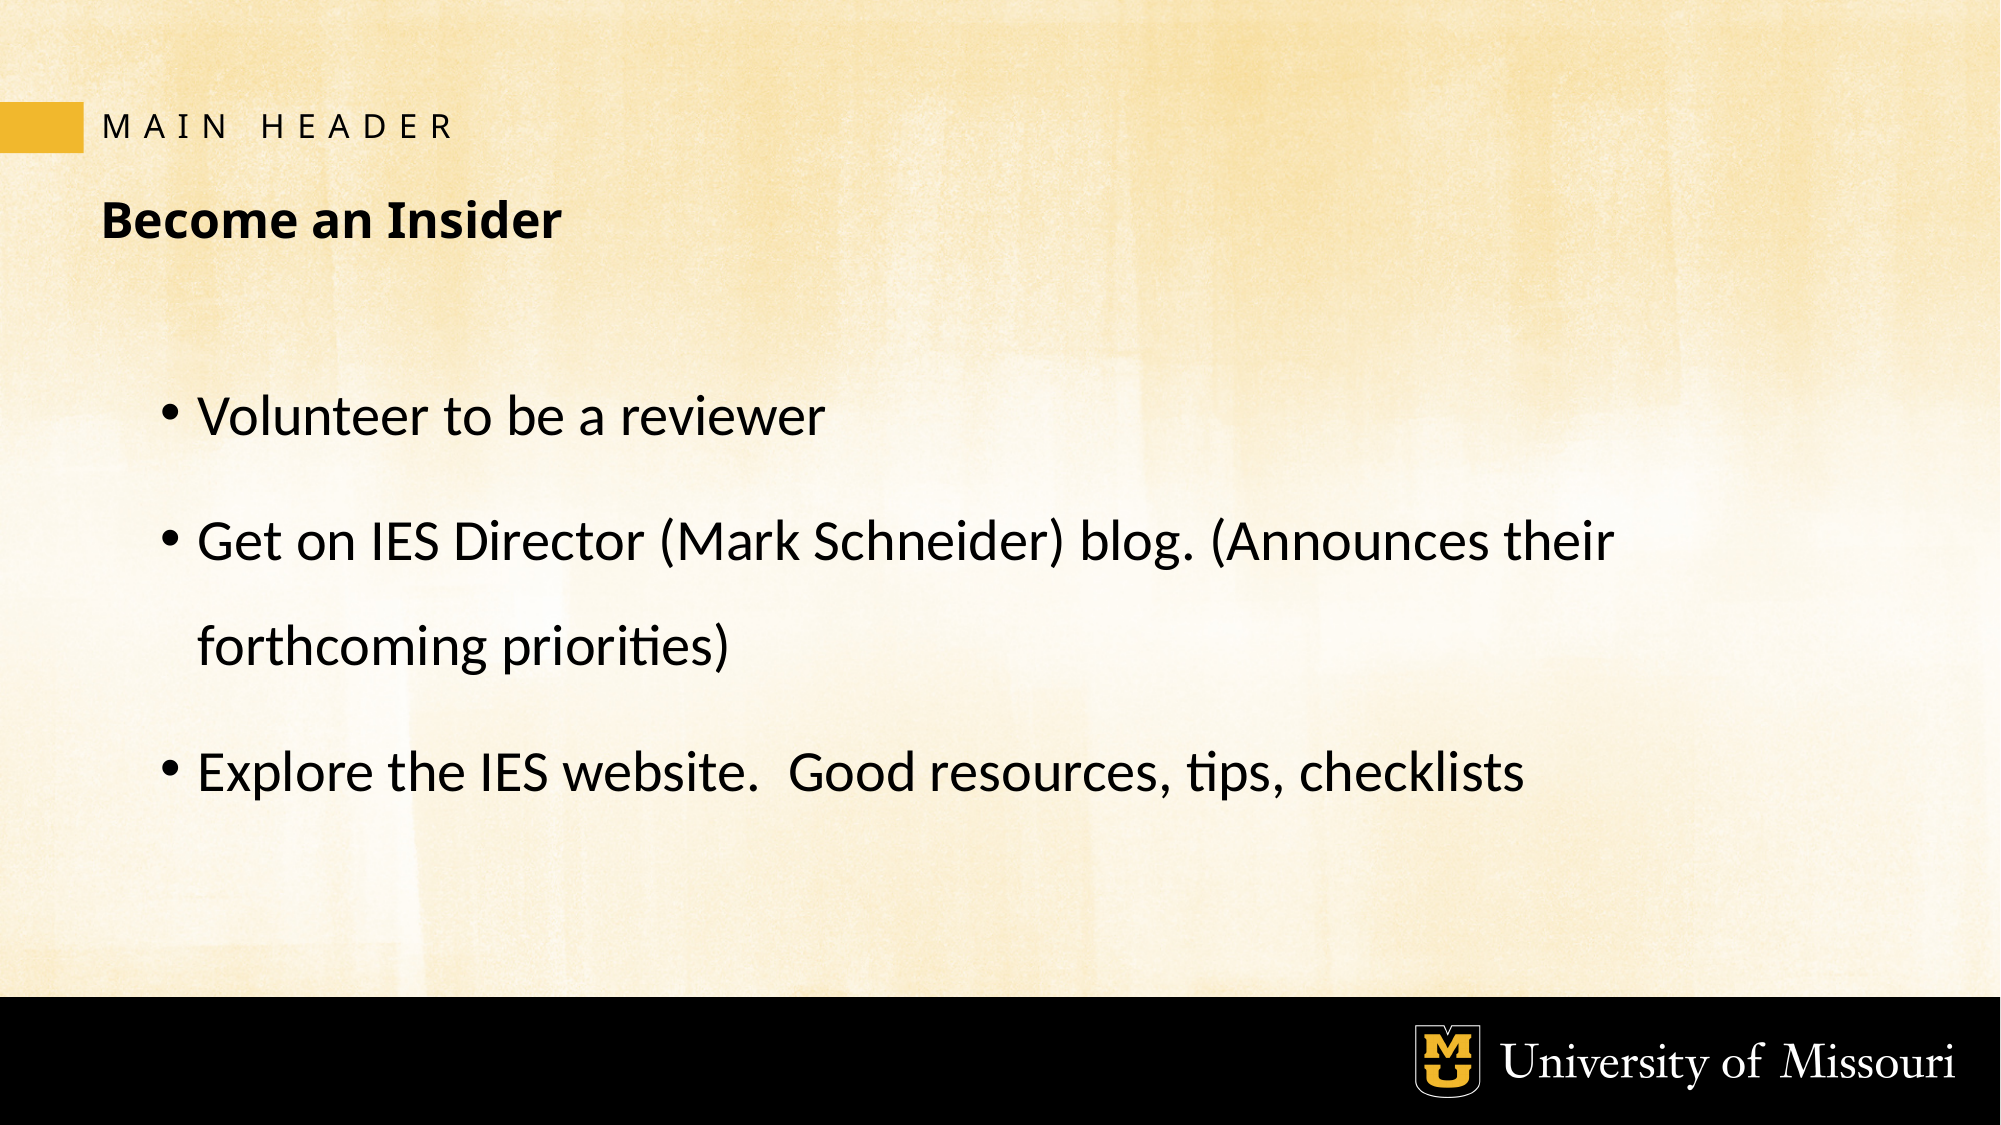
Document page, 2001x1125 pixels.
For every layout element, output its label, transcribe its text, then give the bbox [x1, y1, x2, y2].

list Volunteer to be a reviewer Get on IES Director (Mark Schneider) blog. (Announces their forthcoming priorities) Explore the IES website. Good resources, tips, checklists [85, 334, 1908, 929]
picture [1394, 1004, 1976, 1119]
title Become an Insider [85, 153, 1907, 291]
picture [0, 0, 2001, 997]
list MAIN HEADER [86, 102, 1908, 154]
